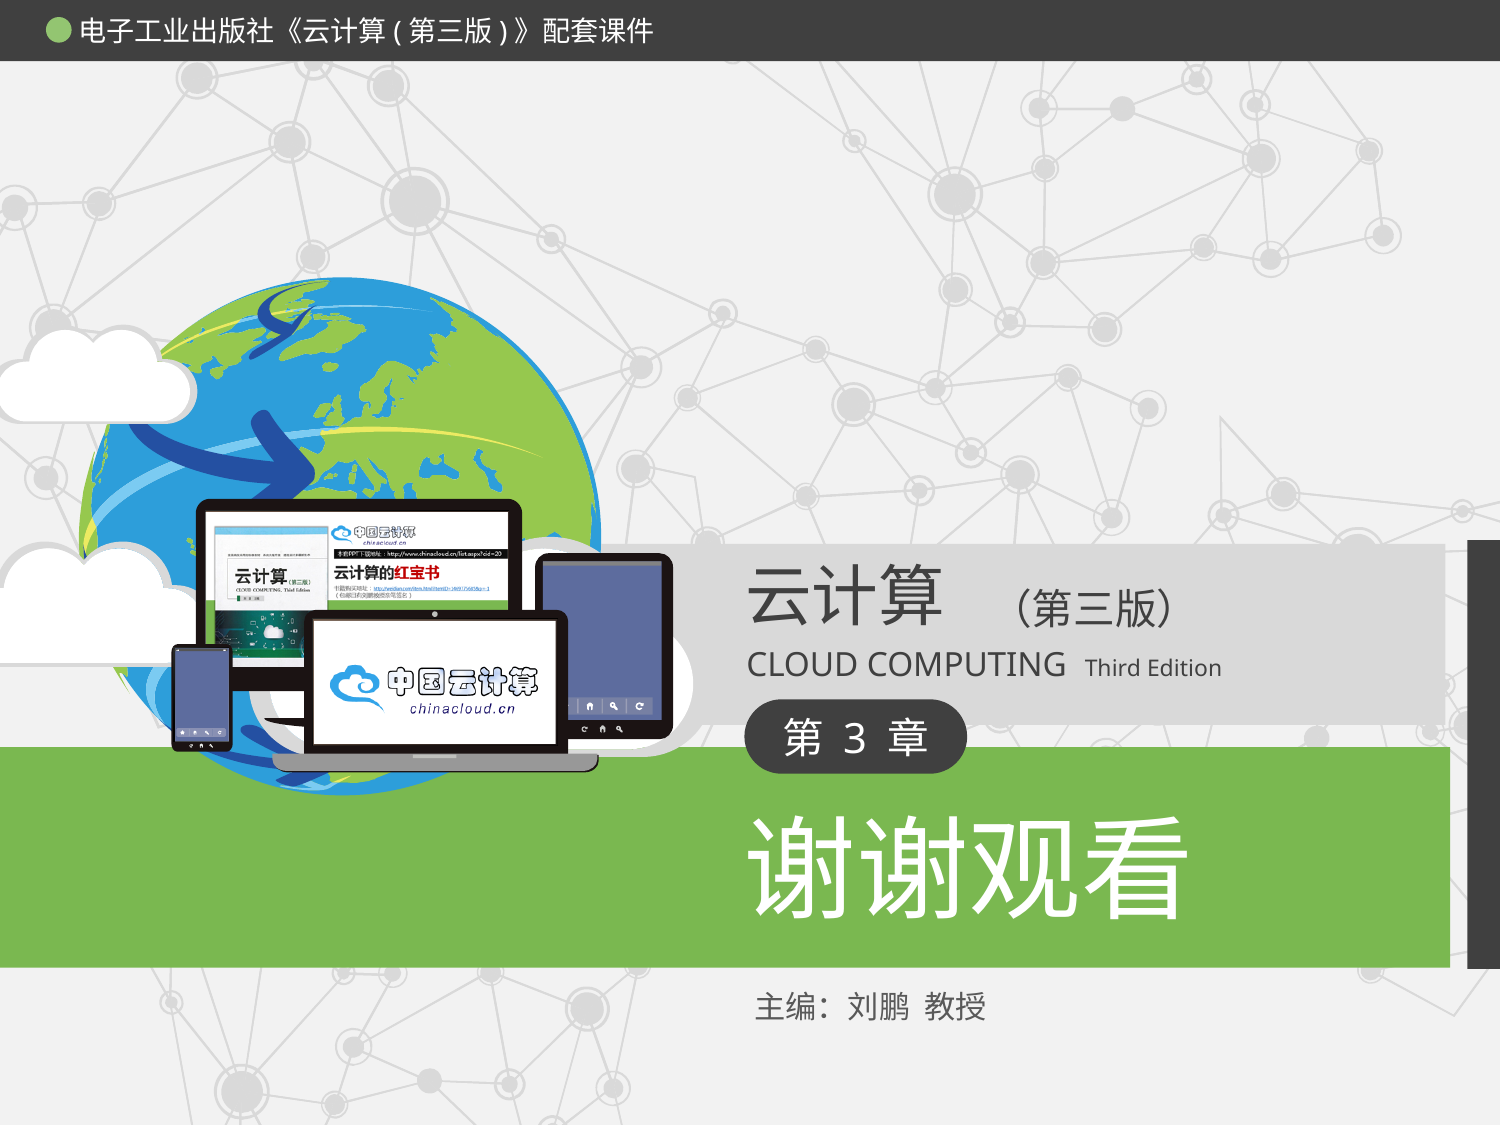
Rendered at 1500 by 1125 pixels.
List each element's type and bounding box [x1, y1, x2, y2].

text_box [0, 276, 715, 796]
text_box [730, 546, 1332, 692]
text_box [0, 0, 1500, 1125]
